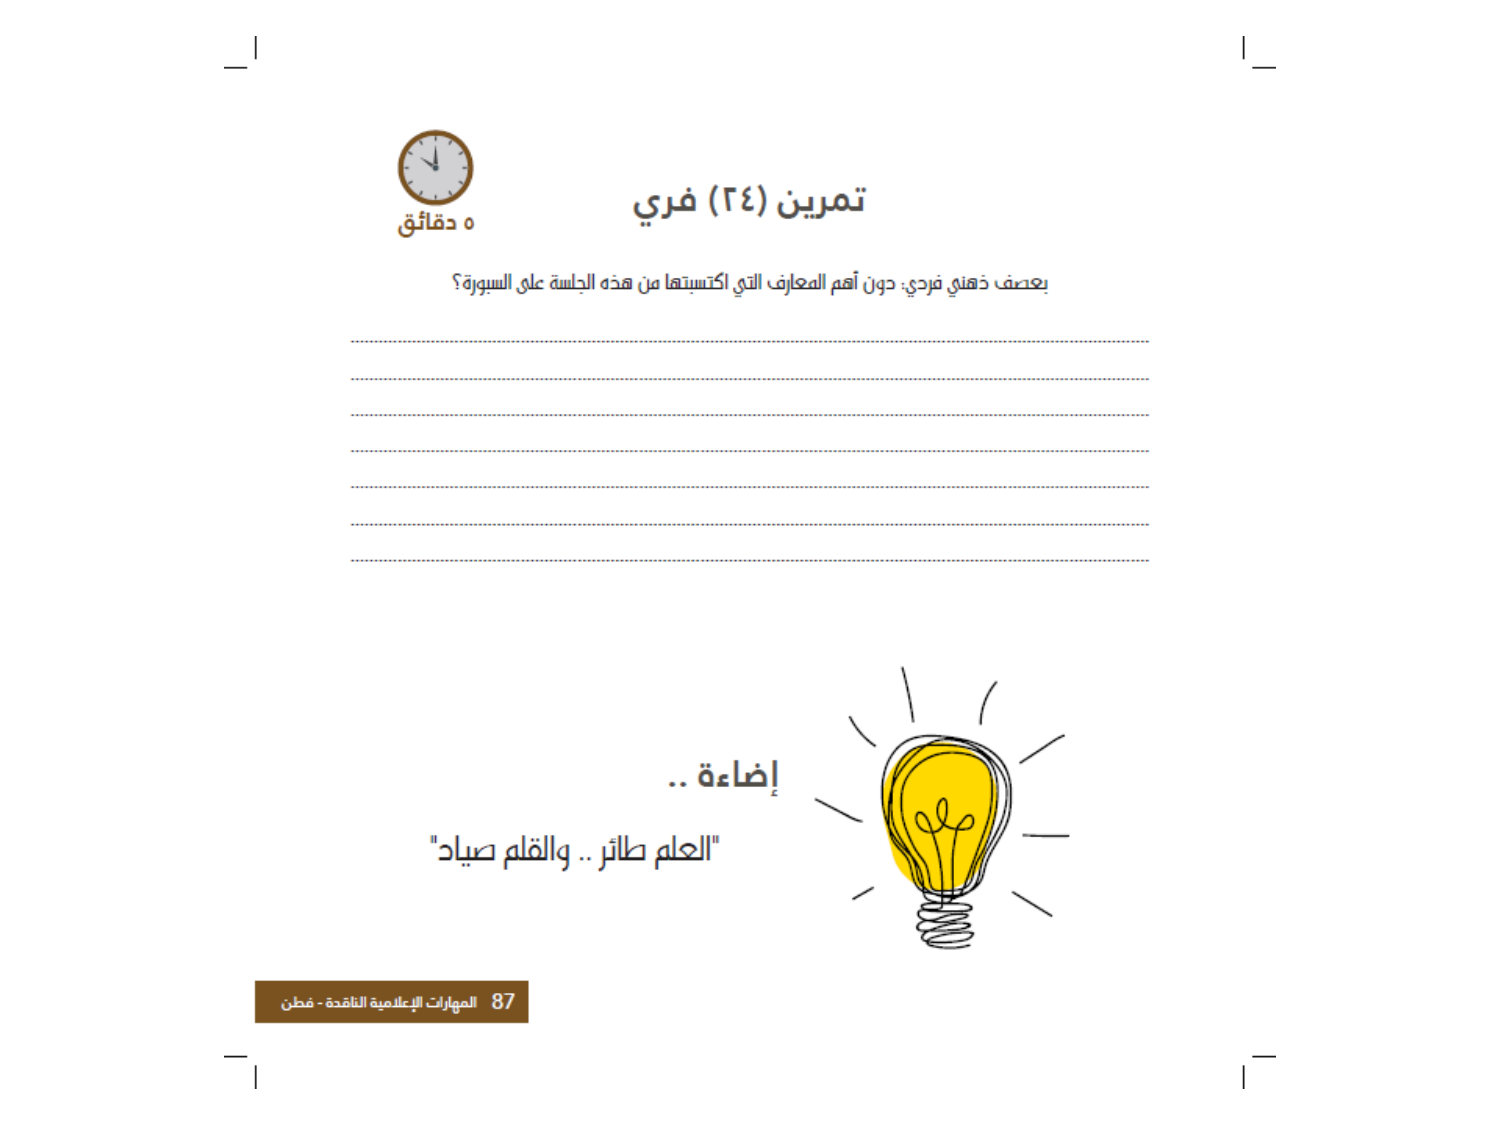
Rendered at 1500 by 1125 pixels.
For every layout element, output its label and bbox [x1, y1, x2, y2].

picture [223, 36, 1276, 1089]
